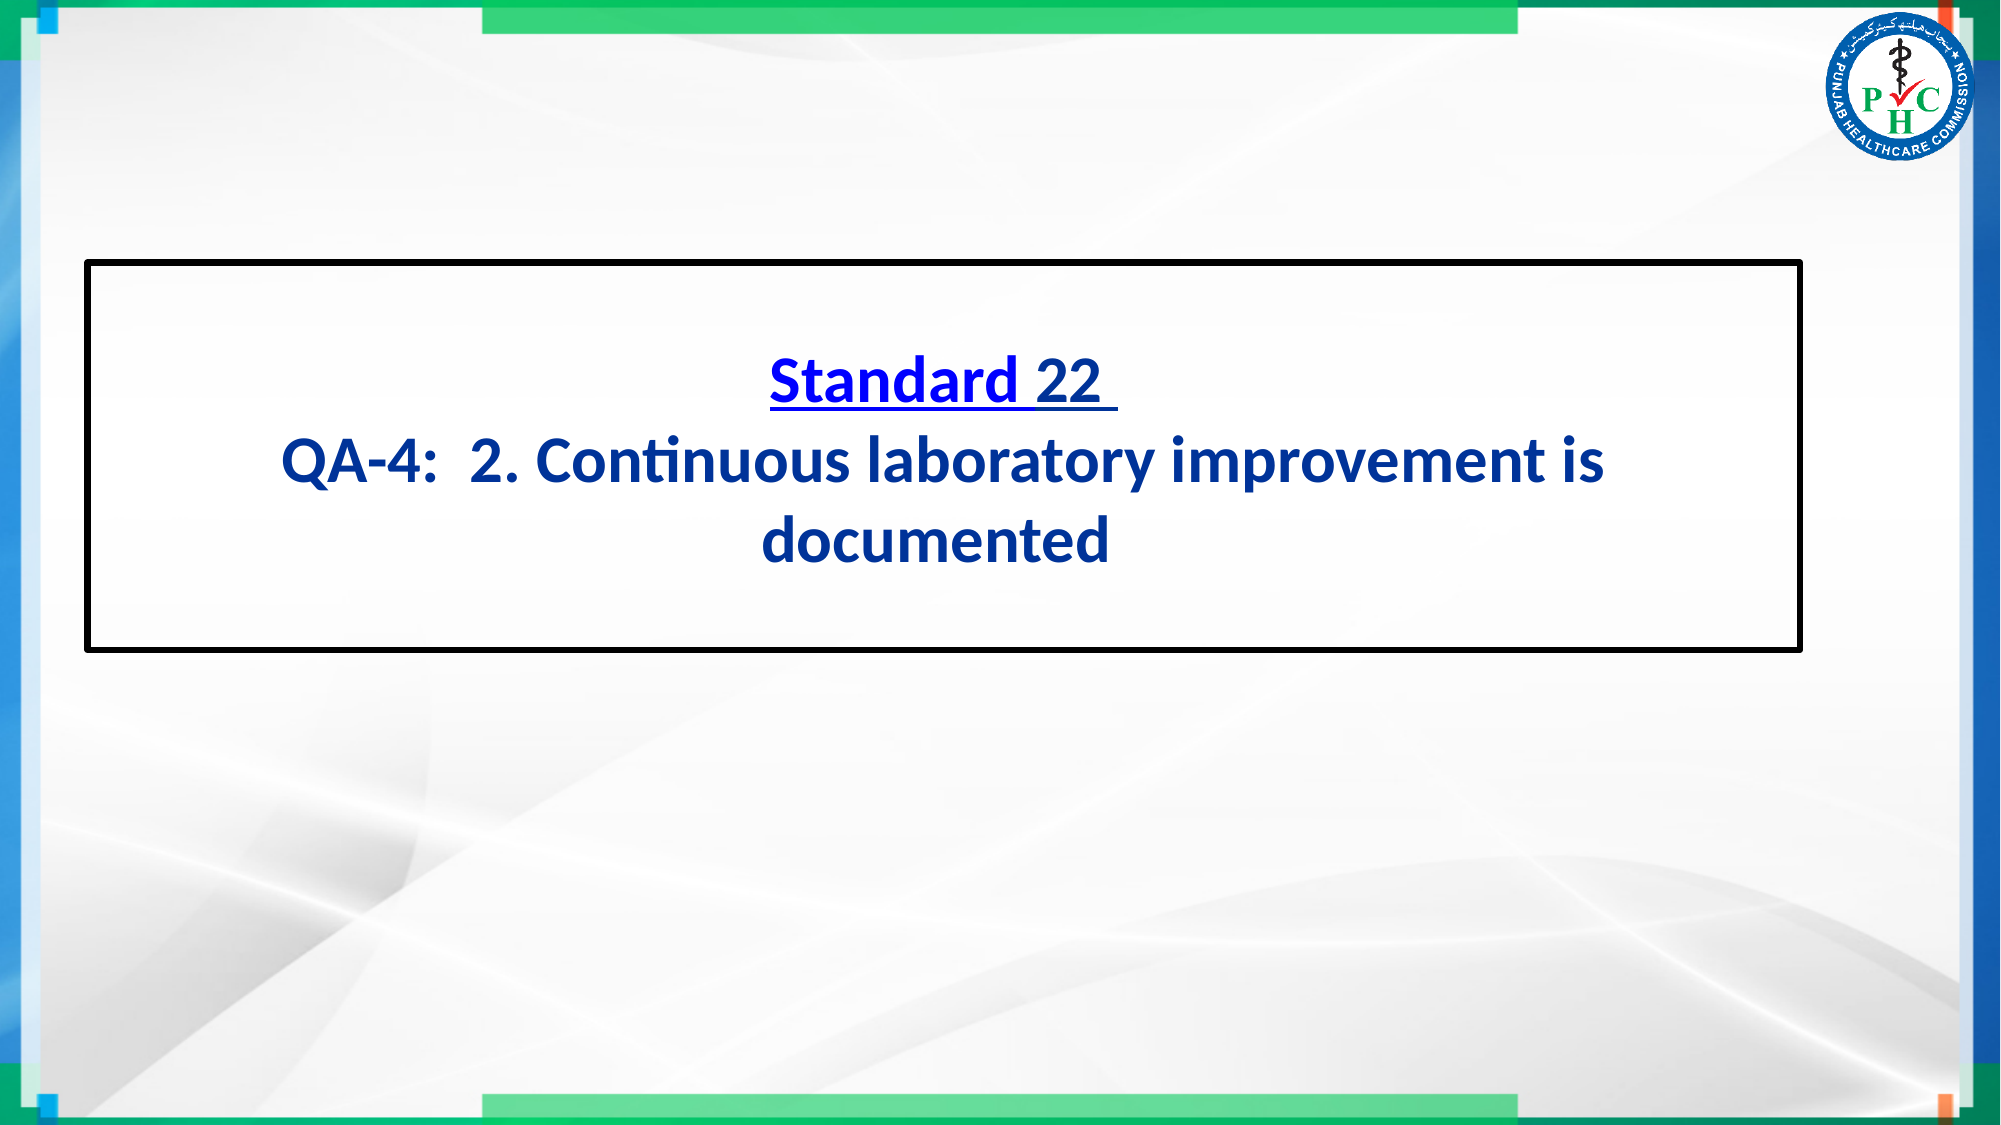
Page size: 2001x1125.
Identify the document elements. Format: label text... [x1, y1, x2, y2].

picture [0, 0, 2001, 1125]
title Standard 22 QA-4: 2. Continuous laboratory improvement is documented [87, 262, 1800, 650]
